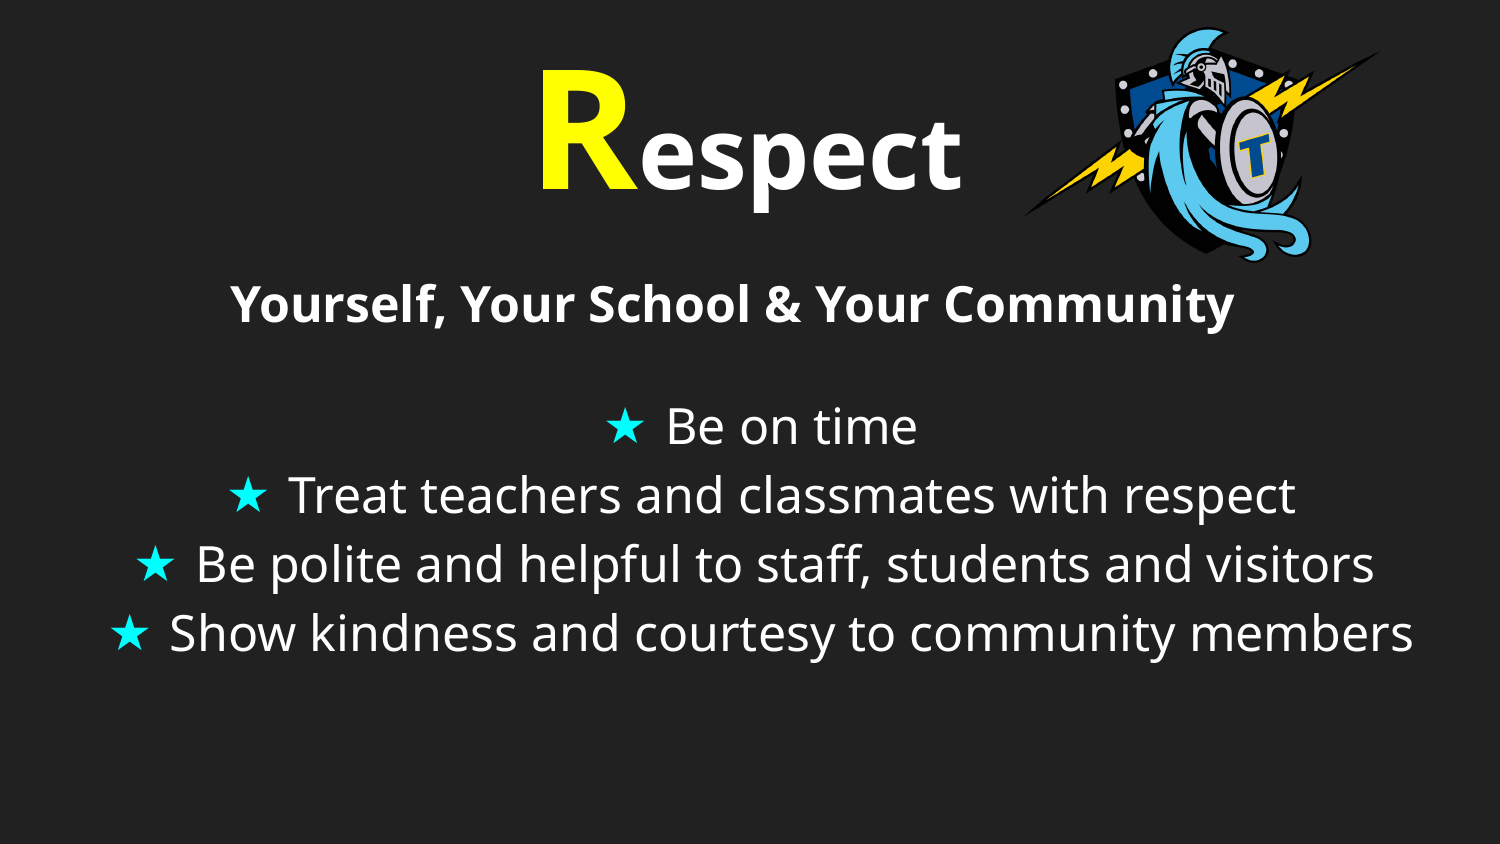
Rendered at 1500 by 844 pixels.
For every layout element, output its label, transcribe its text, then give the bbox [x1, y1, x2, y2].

title Respect Yourself, Your School & Your Community [12, 7, 1480, 365]
picture [1023, 27, 1381, 279]
list Be on time Treat teachers and classmates with respect Be polite and helpful to staff, students and visitors Show kindness and courtesy to community members [61, 370, 1449, 750]
